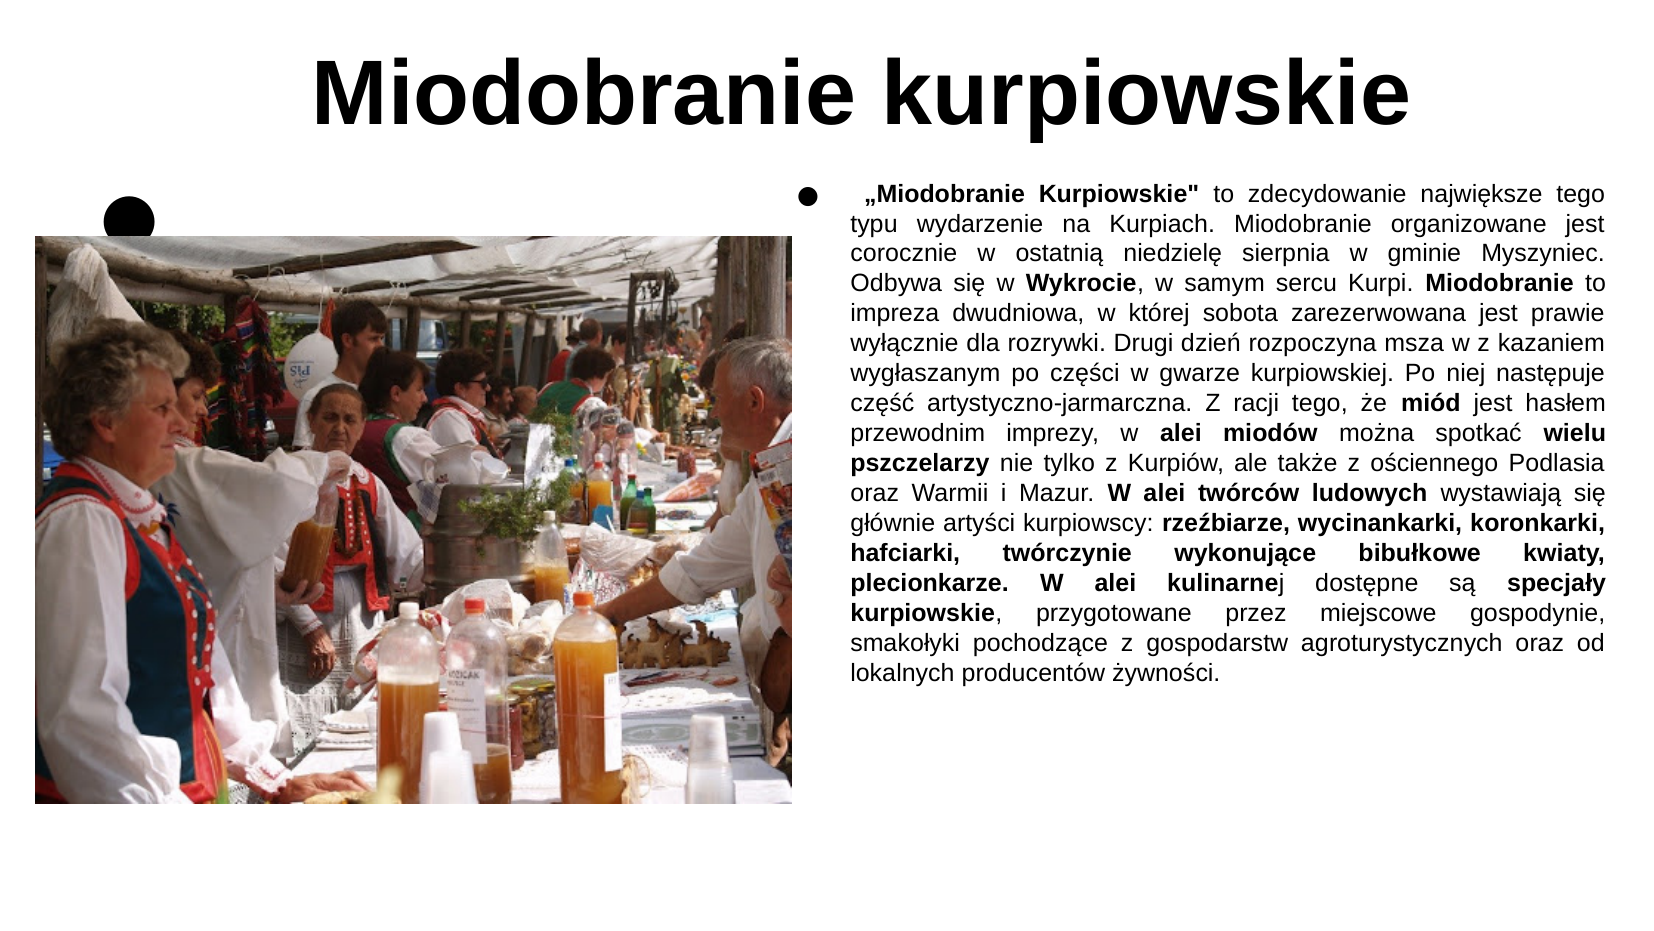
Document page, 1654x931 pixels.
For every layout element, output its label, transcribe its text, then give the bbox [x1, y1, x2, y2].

text_box Miodobranie kurpiowskie [118, 10, 1607, 166]
text_box k [82, 169, 809, 234]
text_box „Miodobranie Kurpiowskie" to zdecydowanie największe tego typu wydarzenie na Kurpiach. Miodobranie organizowane jest corocznie w ostatnią niedzielę sierpnia w gminie Myszyniec. Odbywa się w Wykrocie, w samym sercu Kurpi. Miodobranie to impreza dwudniowa, w której sobota zarezerwowana jest prawie wyłącznie dla rozrywki. Drugi dzień rozpoczyna msza w z kazaniem wygłaszanym po części w gwarze kurpiowskiej. Po niej następuje część artystyczno-jarmarczna. Z racji tego, że miód jest hasłem przewodnim imprezy, w alei miodów można spotkać wielu pszczelarzy nie tylko z Kurpiów, ale także z ościennego Podlasia oraz Warmii i Mazur. W alei twórców ludowych wystawiają się głównie artyści kurpiowscy: rzeźbiarze, wycinankarki, koronkarki, hafciarki, twórczynie wykonujące bibułkowe kwiaty, plecionkarze. W alei kulinarnej dostępne są specjały kurpiowskie, przygotowane przez miejscowe gospodynie, smakołyki pochodzące z gospodarstw agroturystycznych oraz od lokalnych producentów żywności. [779, 177, 1607, 922]
picture [34, 235, 792, 804]
